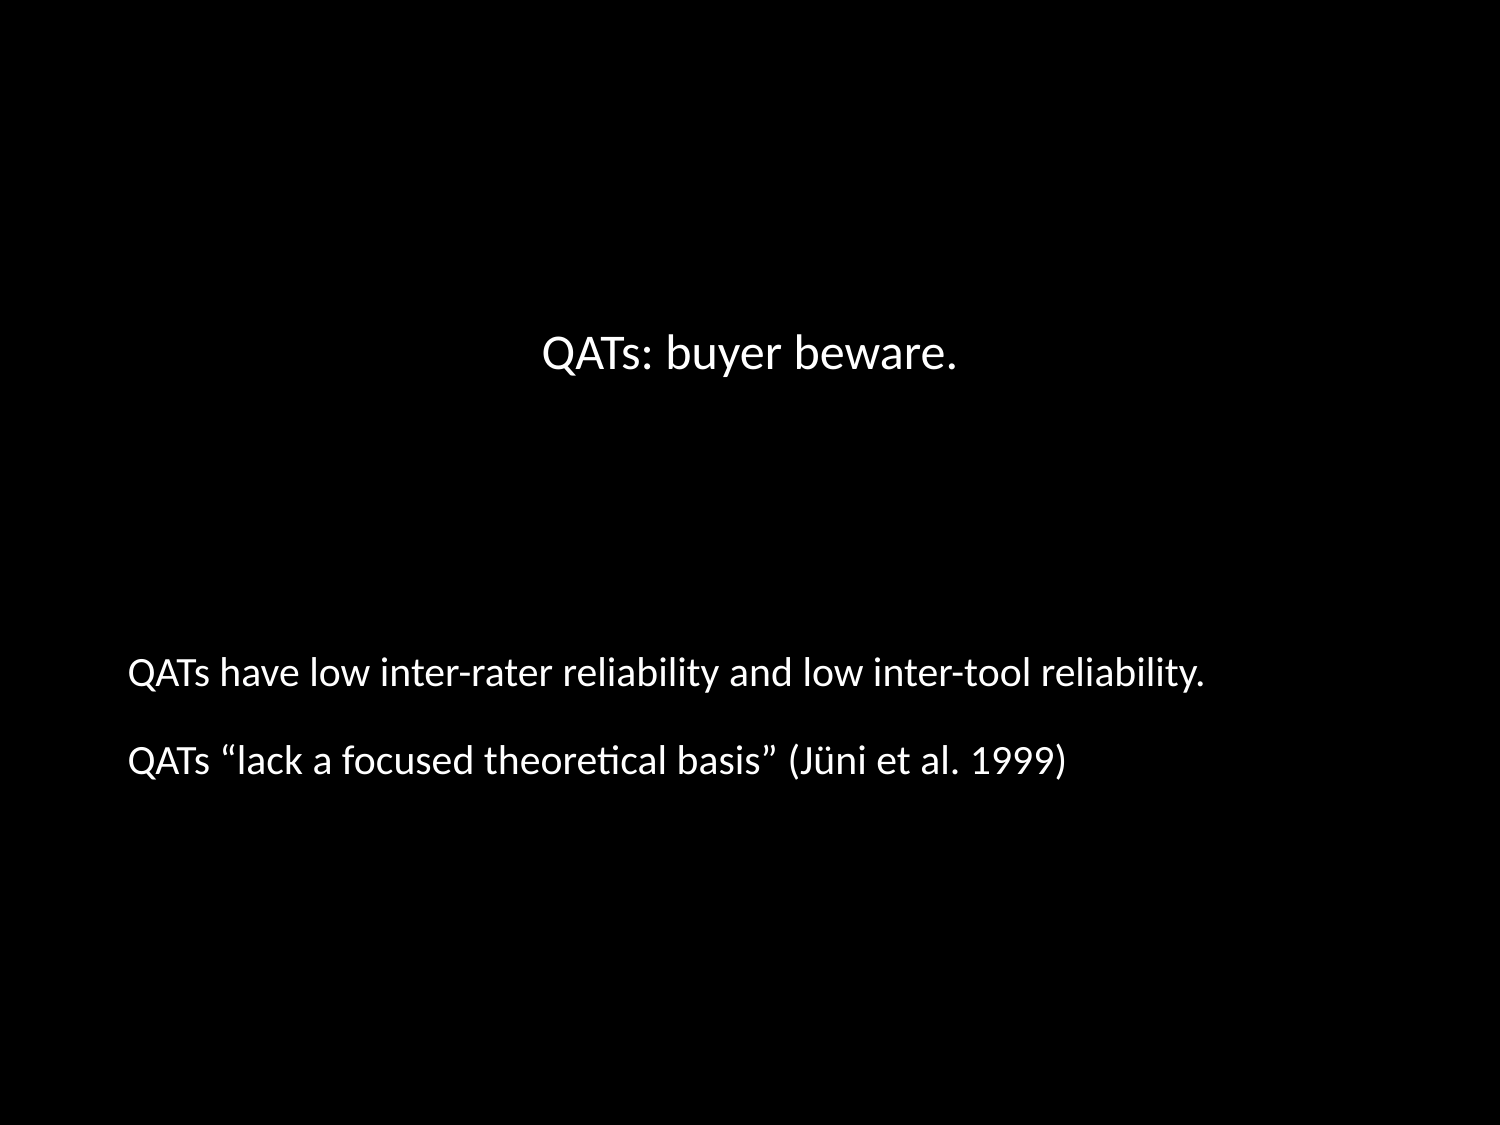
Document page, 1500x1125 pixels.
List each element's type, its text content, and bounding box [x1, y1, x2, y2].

title QATs: buyer beware. [112, 228, 1388, 470]
subtitle QATs have low inter-rater reliability and low inter-tool reliability. QATs “lack a focused theoretical basis” (Jüni et al. 1999) [112, 637, 1388, 925]
